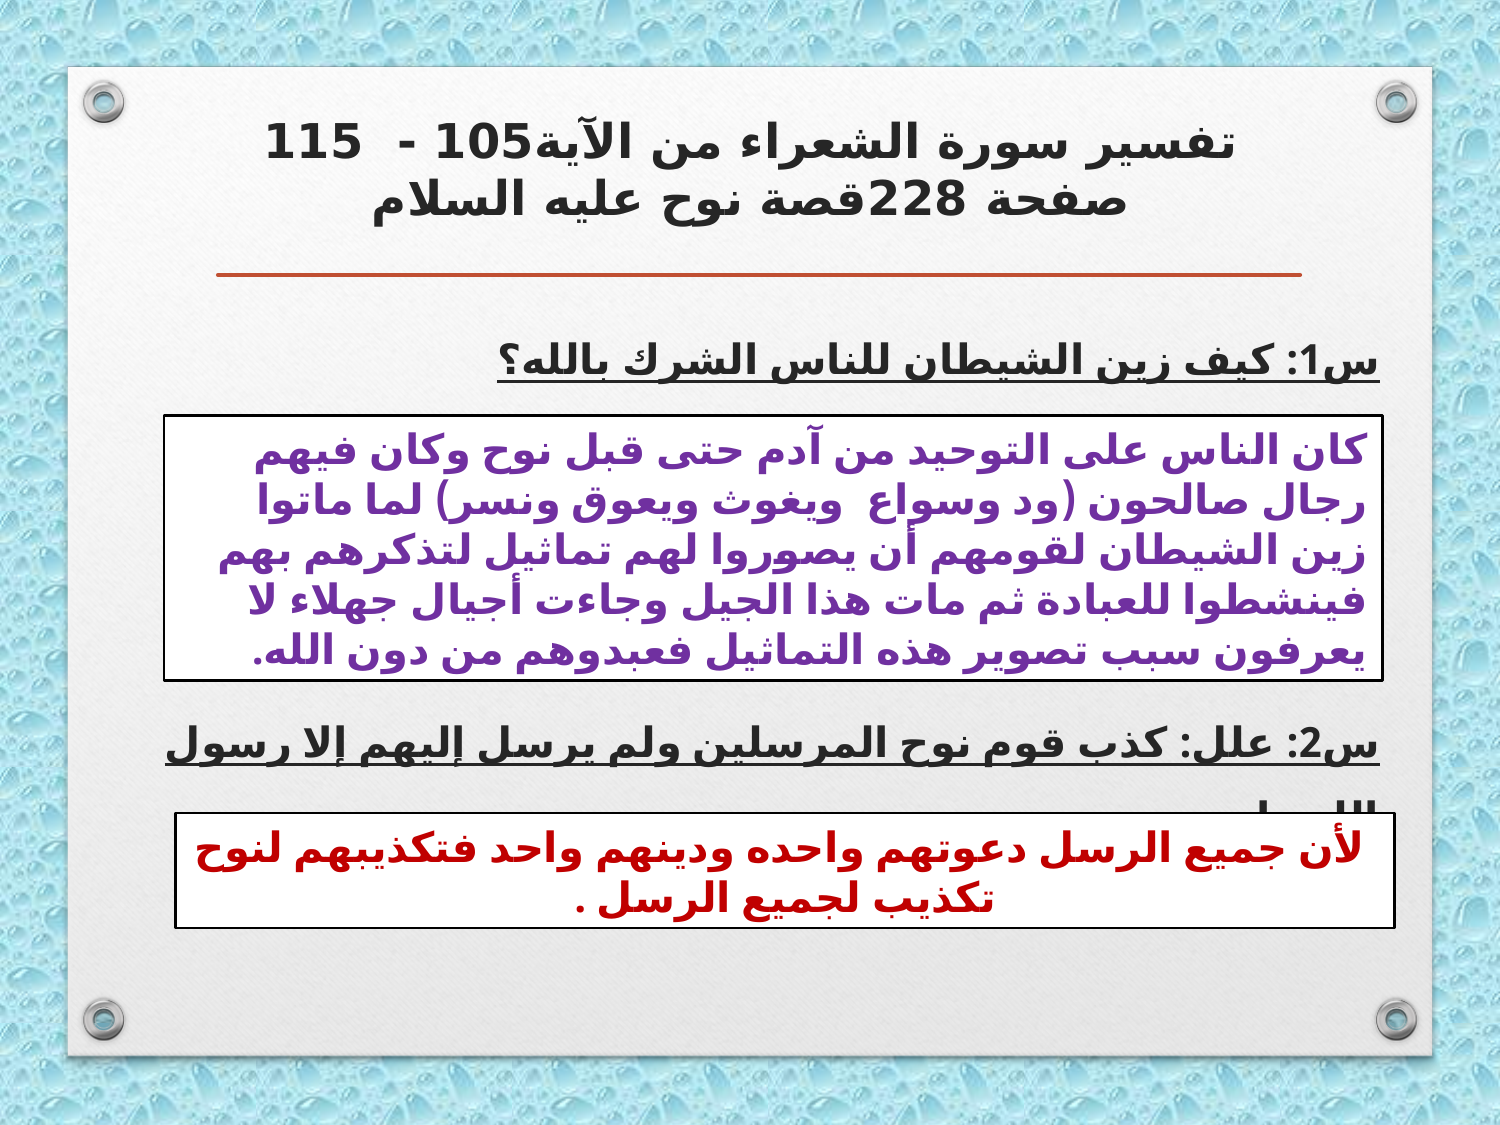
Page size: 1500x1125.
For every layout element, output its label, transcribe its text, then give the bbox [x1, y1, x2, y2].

list س1: كيف زين الشيطان للناس الشرك بالله؟ س2: علل: كذب قوم نوح المرسلين ولم يرسل إليهم إلا رسول الله واحد [128, 299, 1395, 974]
text_box كان الناس على التوحيد من آدم حتى قبل نوح وكان فيهم رجال صالحون (ود وسواع ويغوث ويعوق ونسر) لما ماتوا زين الشيطان لقومهم أن يصوروا لهم تماثيل لتذكرهم بهم فينشطوا للعبادة ثم مات هذا الجيل وجاءت أجيال جهلاء لا يعرفون سبب تصوير هذه التماثيل فعبدوهم من دون الله. [163, 414, 1384, 682]
text_box لأن جميع الرسل دعوتهم واحده ودينهم واحد فتكذيبهم لنوح تكذيب لجميع الرسل . [174, 812, 1396, 929]
picture [0, 0, 1500, 1125]
title تفسير سورة الشعراء من الآية105 - 115 صفحة 228قصة نوح عليه السلام [193, 86, 1309, 250]
